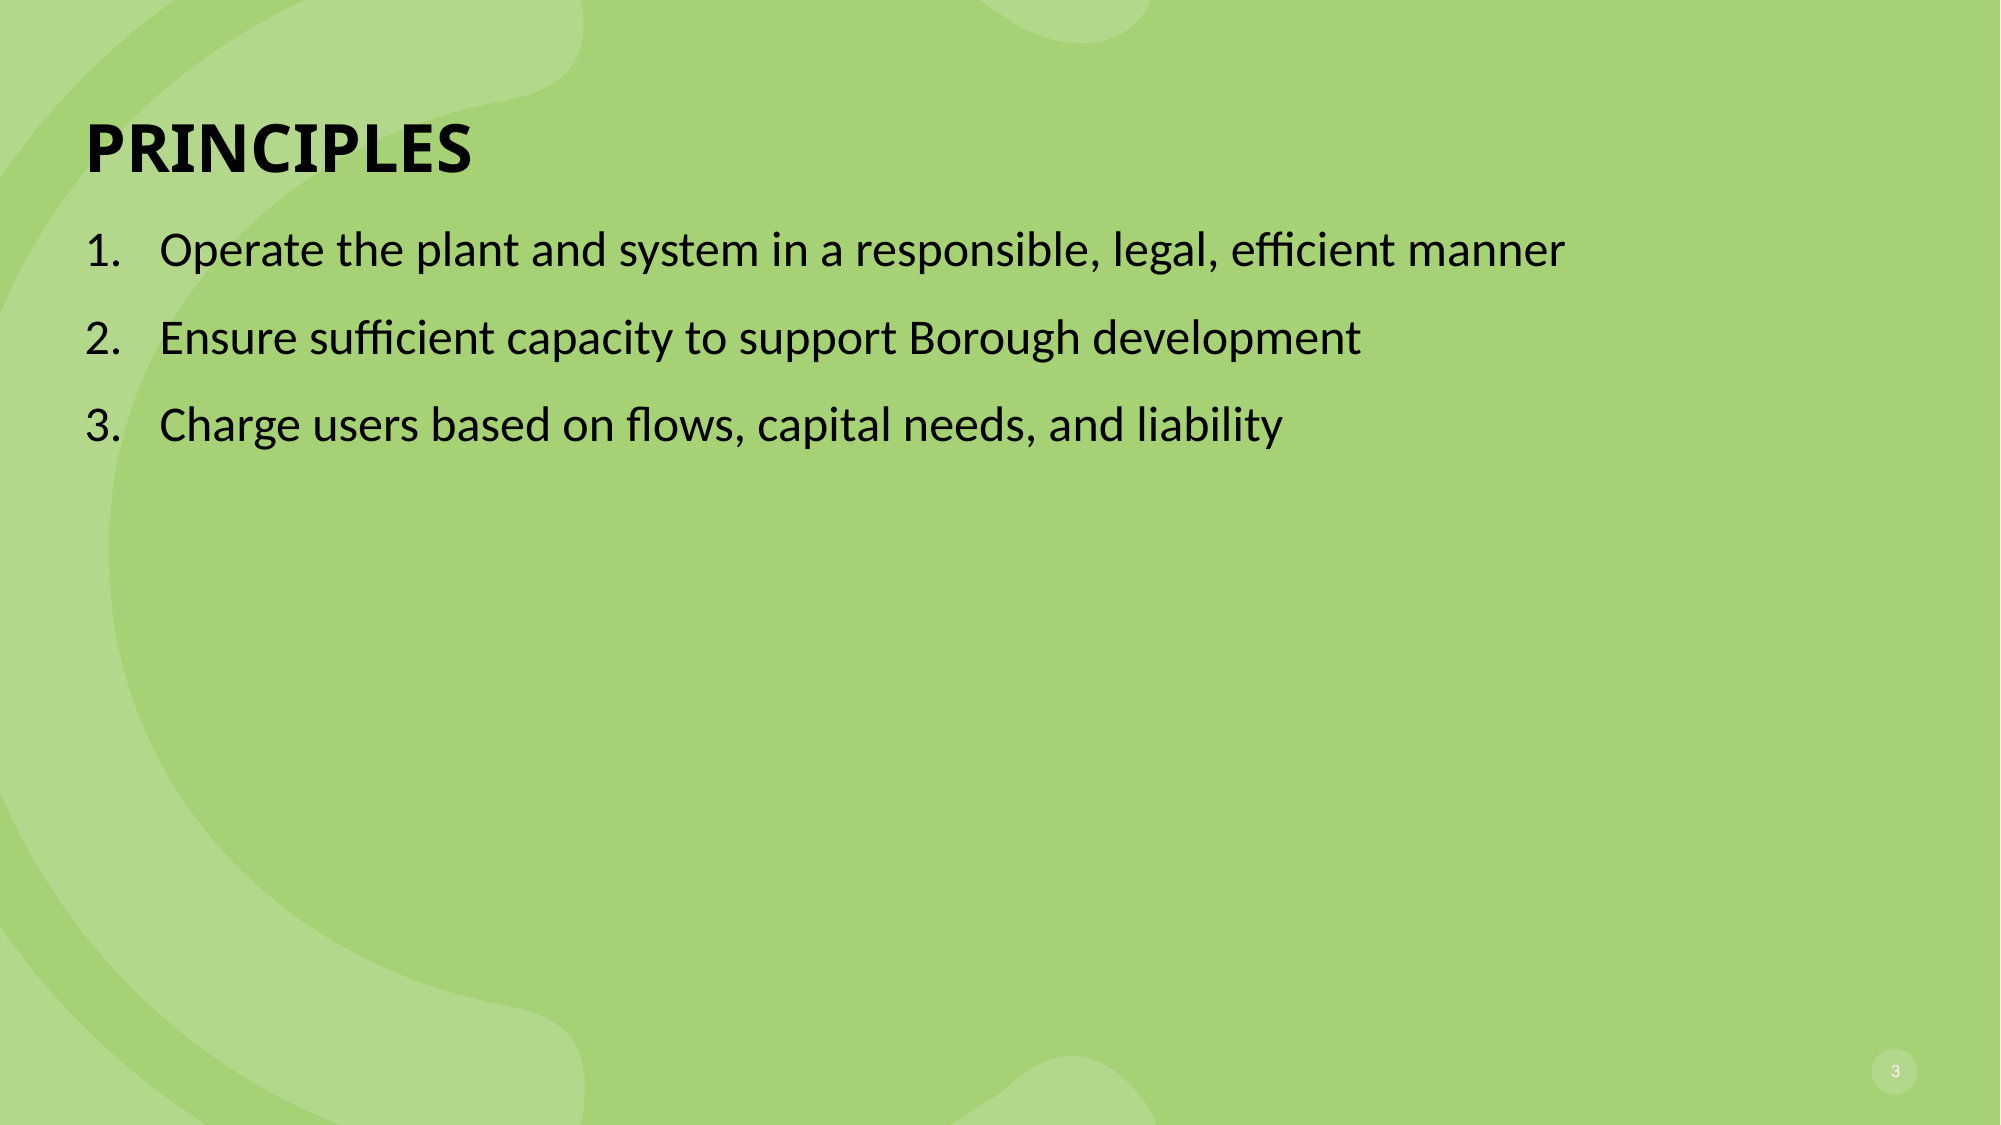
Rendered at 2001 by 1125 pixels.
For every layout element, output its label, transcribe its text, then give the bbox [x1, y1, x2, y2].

list Operate the plant and system in a responsible, legal, efficient manner Ensure sufficient capacity to support Borough development Charge users based on flows, capital needs, and liability [84, 223, 1604, 968]
title principles [84, 81, 1387, 223]
slide_number 3 [1871, 1055, 1920, 1086]
